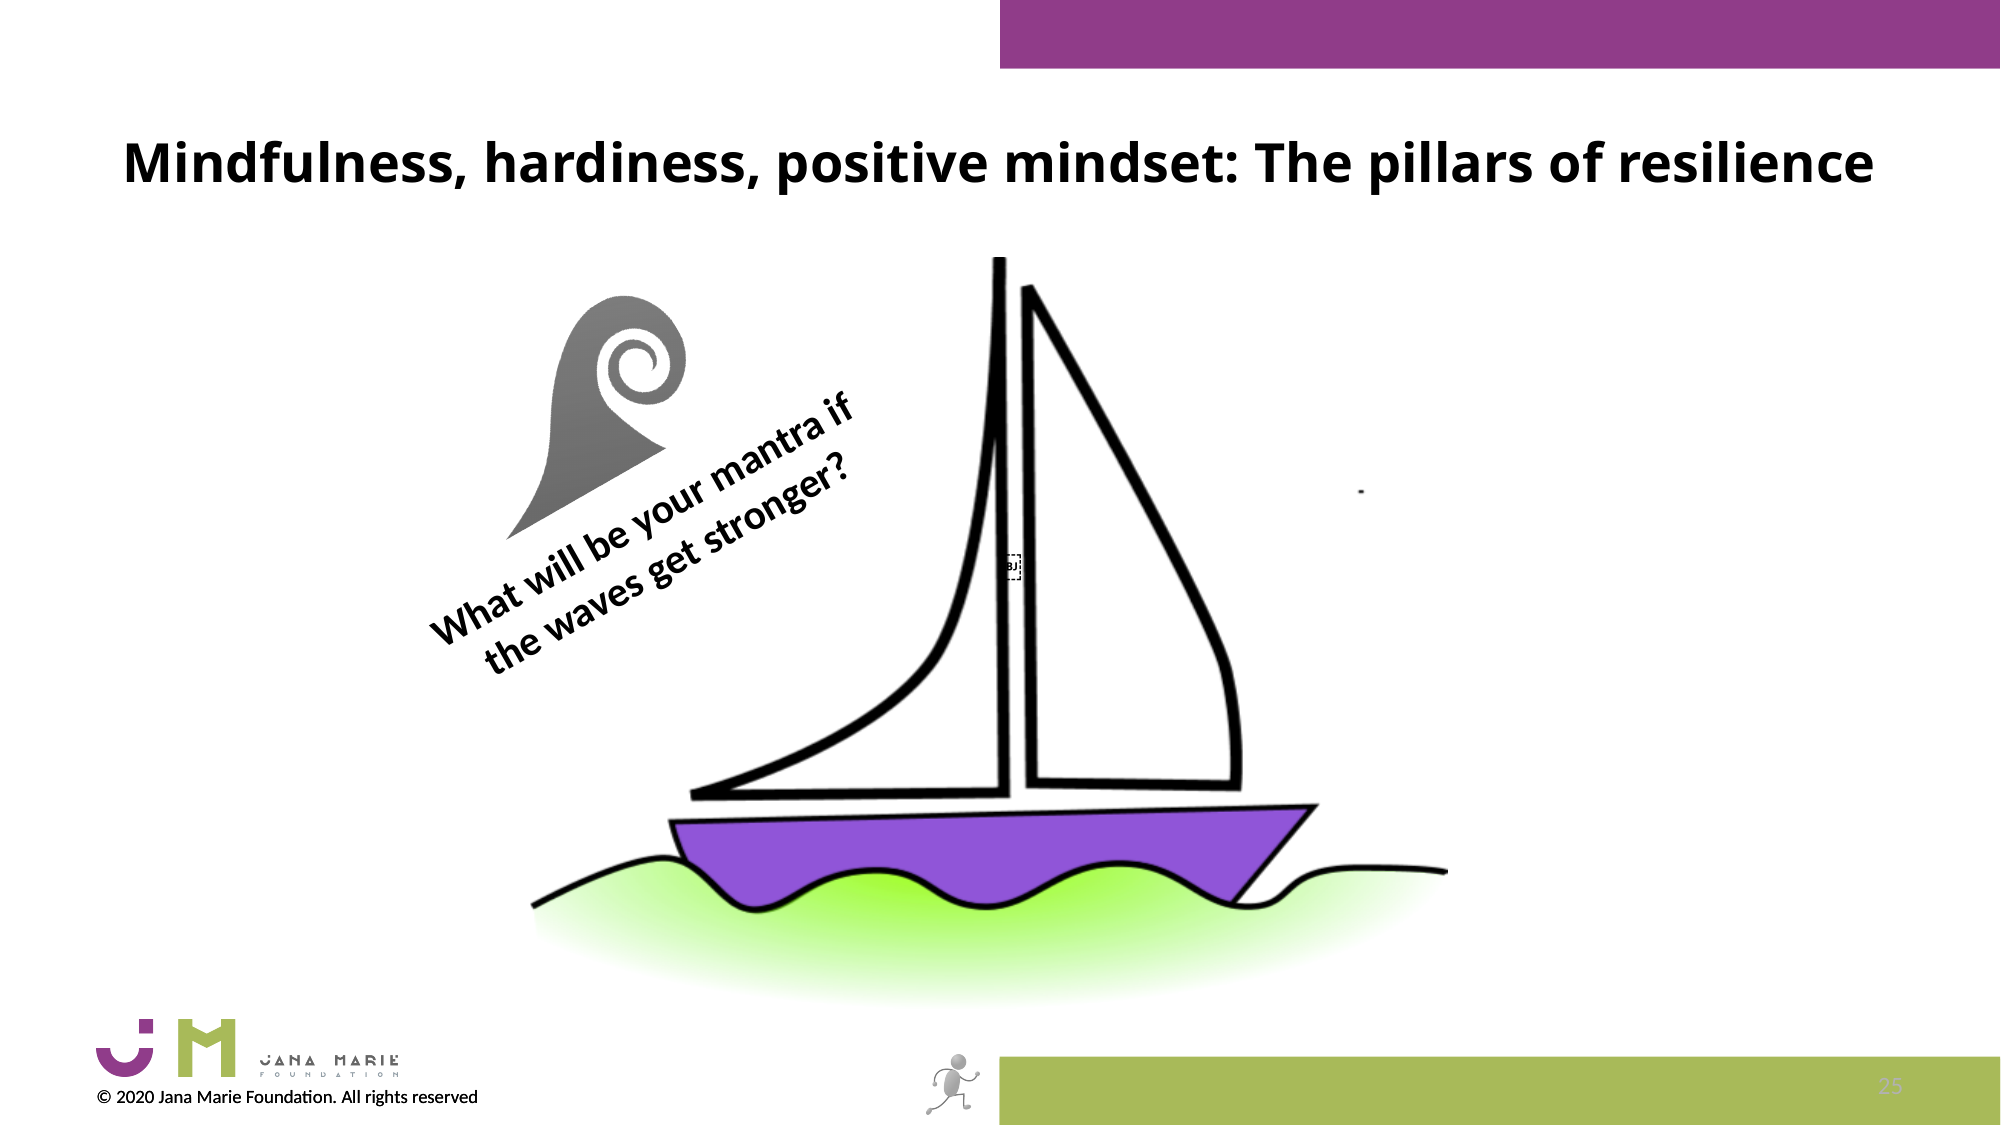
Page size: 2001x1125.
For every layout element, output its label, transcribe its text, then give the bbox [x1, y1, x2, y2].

picture [926, 1054, 980, 1115]
slide_number 25 [1468, 1054, 1919, 1115]
text_box Mindfulness, hardiness, positive mindset: The pillars of resilience [0, 114, 2000, 216]
picture [96, 1019, 398, 1077]
text_box What will be your mantra if the waves get stronger? [386, 543, 530, 725]
picture [449, 257, 1448, 1009]
